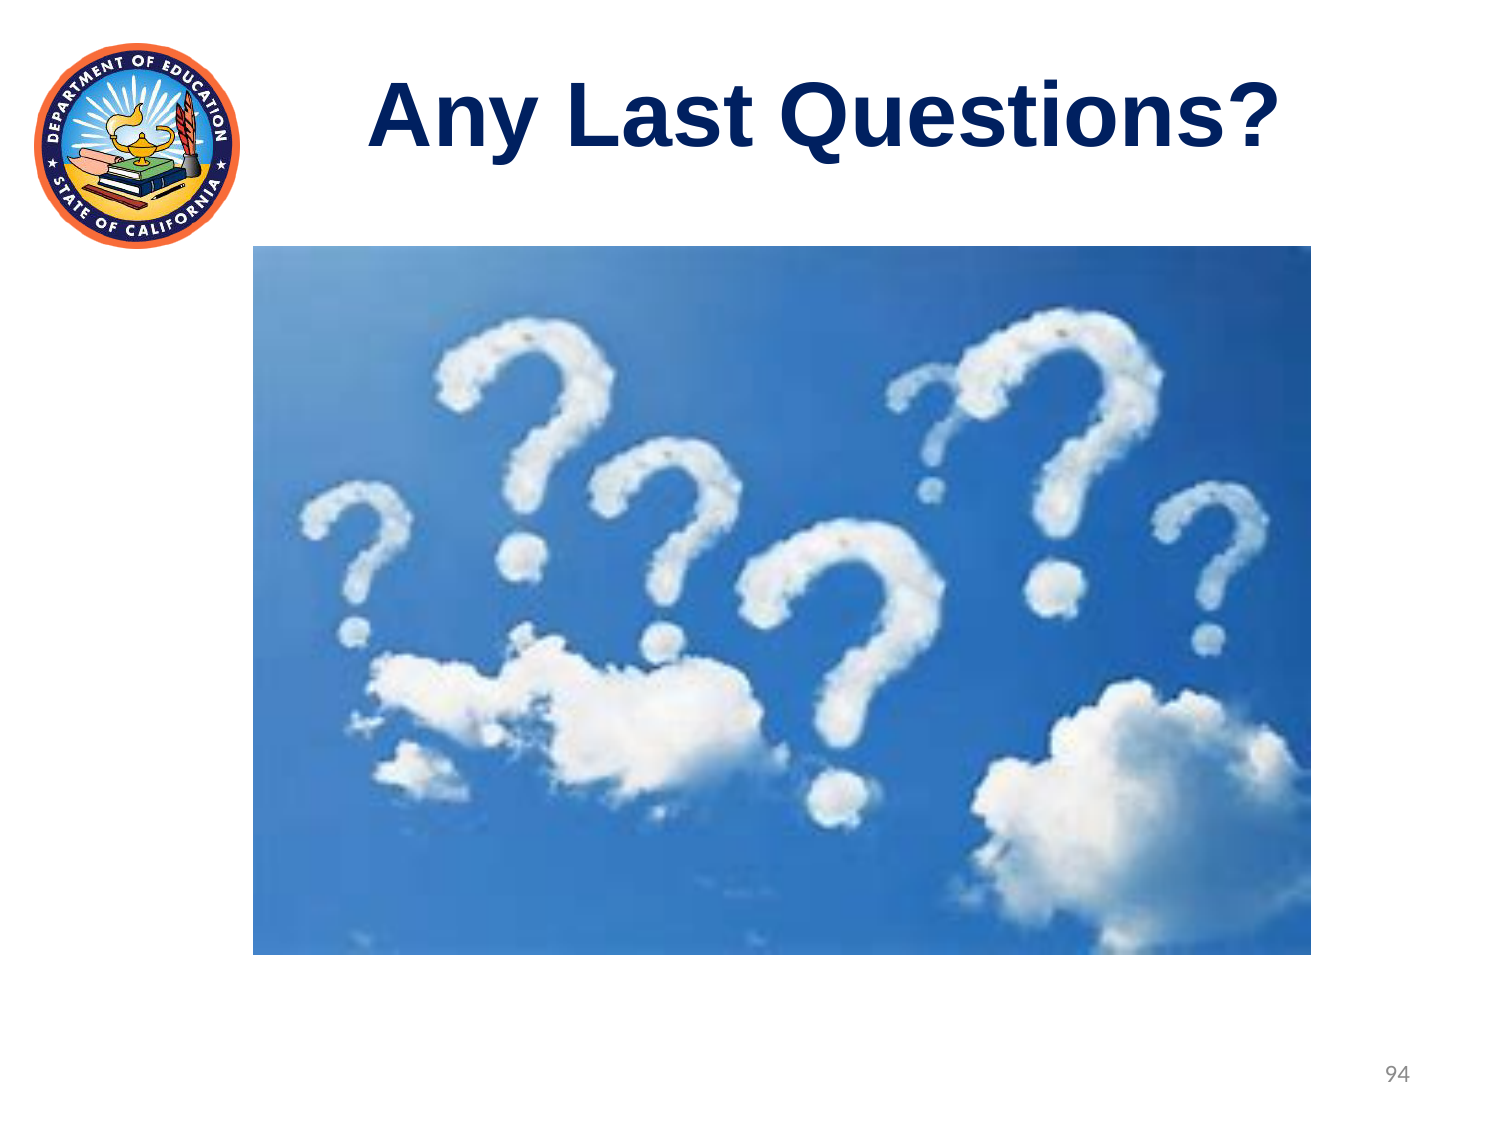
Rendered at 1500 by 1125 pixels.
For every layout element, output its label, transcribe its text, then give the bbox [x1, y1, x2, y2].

slide_number 94 [1074, 1042, 1425, 1103]
picture [16, 25, 1311, 955]
text_box Any Last Questions? [319, 47, 1332, 181]
